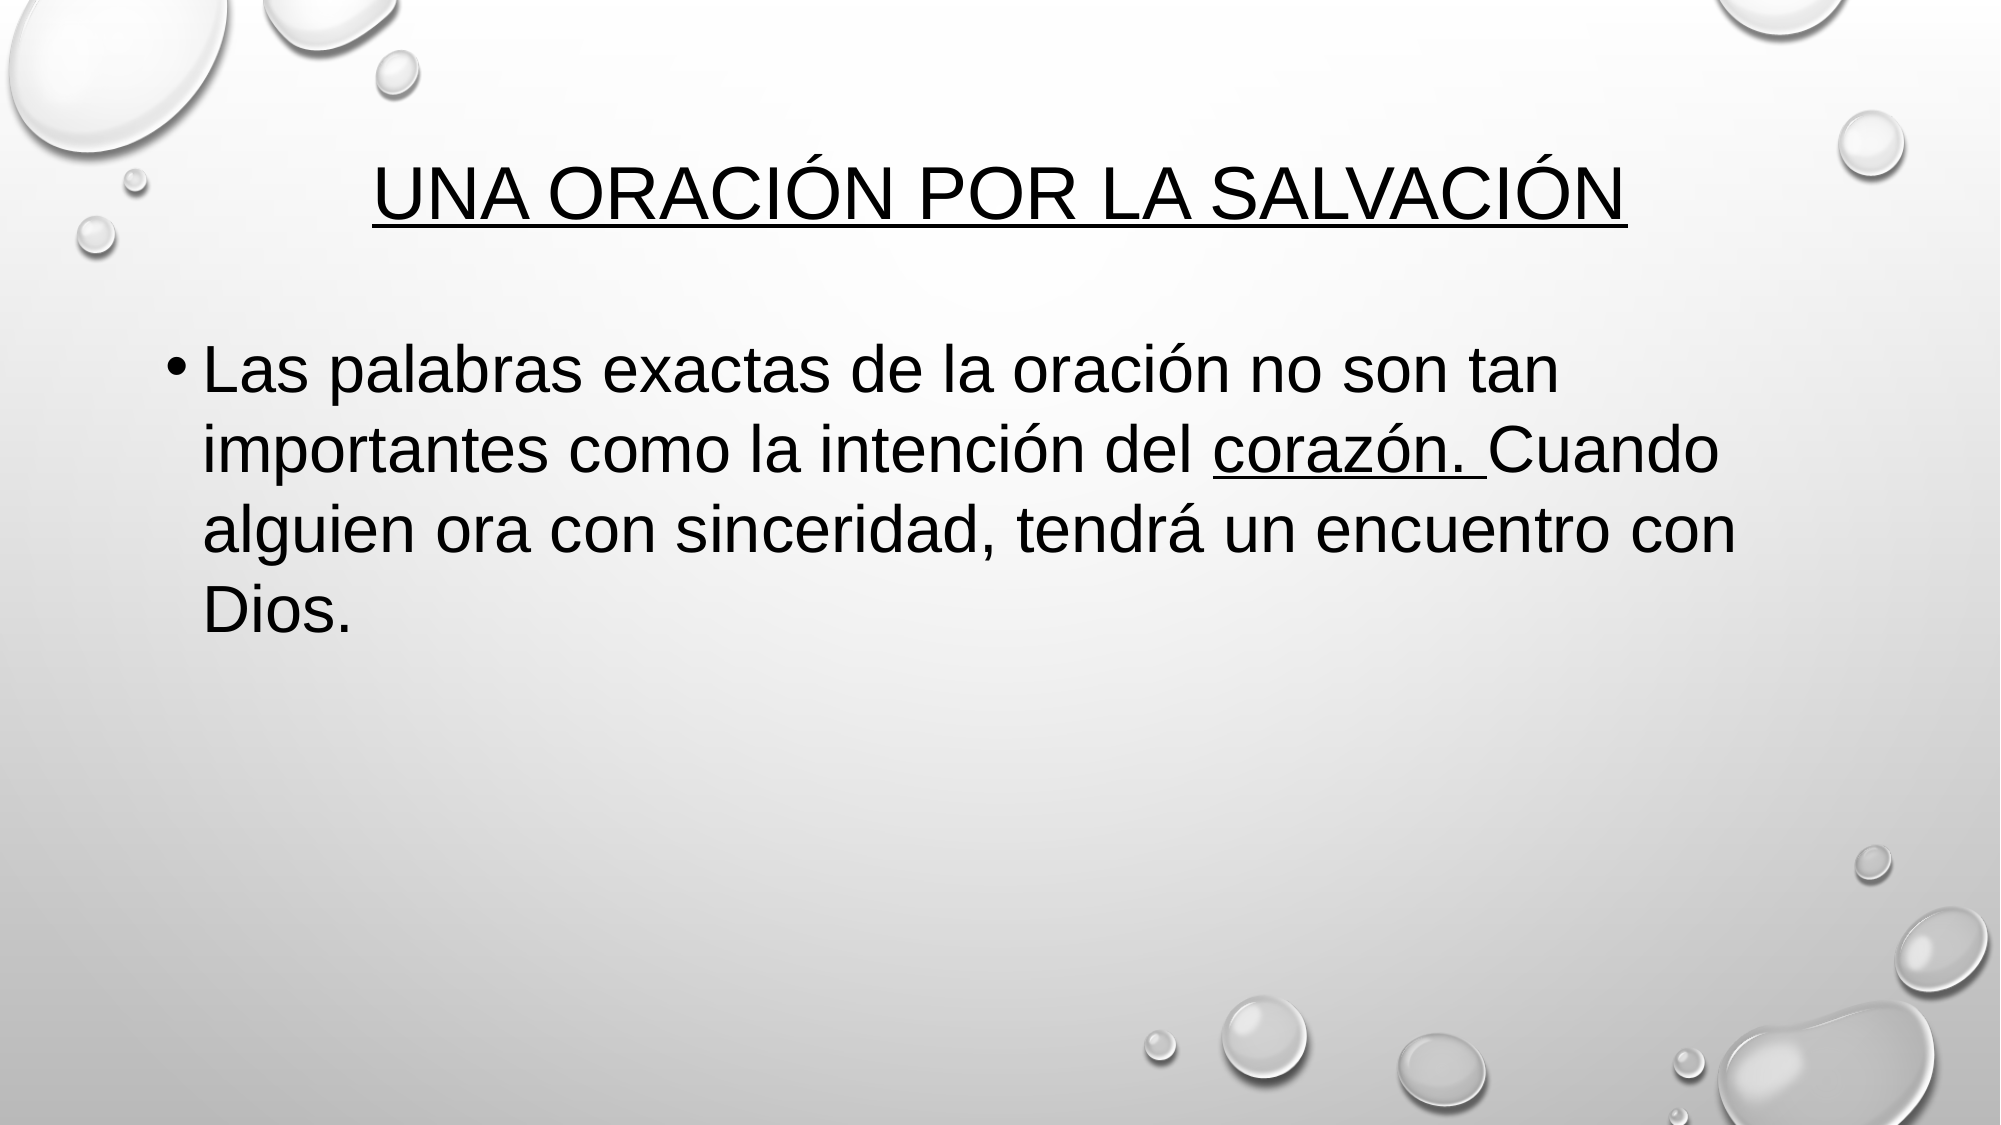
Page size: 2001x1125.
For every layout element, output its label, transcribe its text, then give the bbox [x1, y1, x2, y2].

list Las palabras exactas de la oración no son tan importantes como la intención del corazón. Cuando alguien ora con sinceridad, tendrá un encuentro con Dios. [150, 318, 1851, 1006]
title Una oración por la salvación [149, 101, 1851, 290]
picture [0, 0, 2000, 1125]
